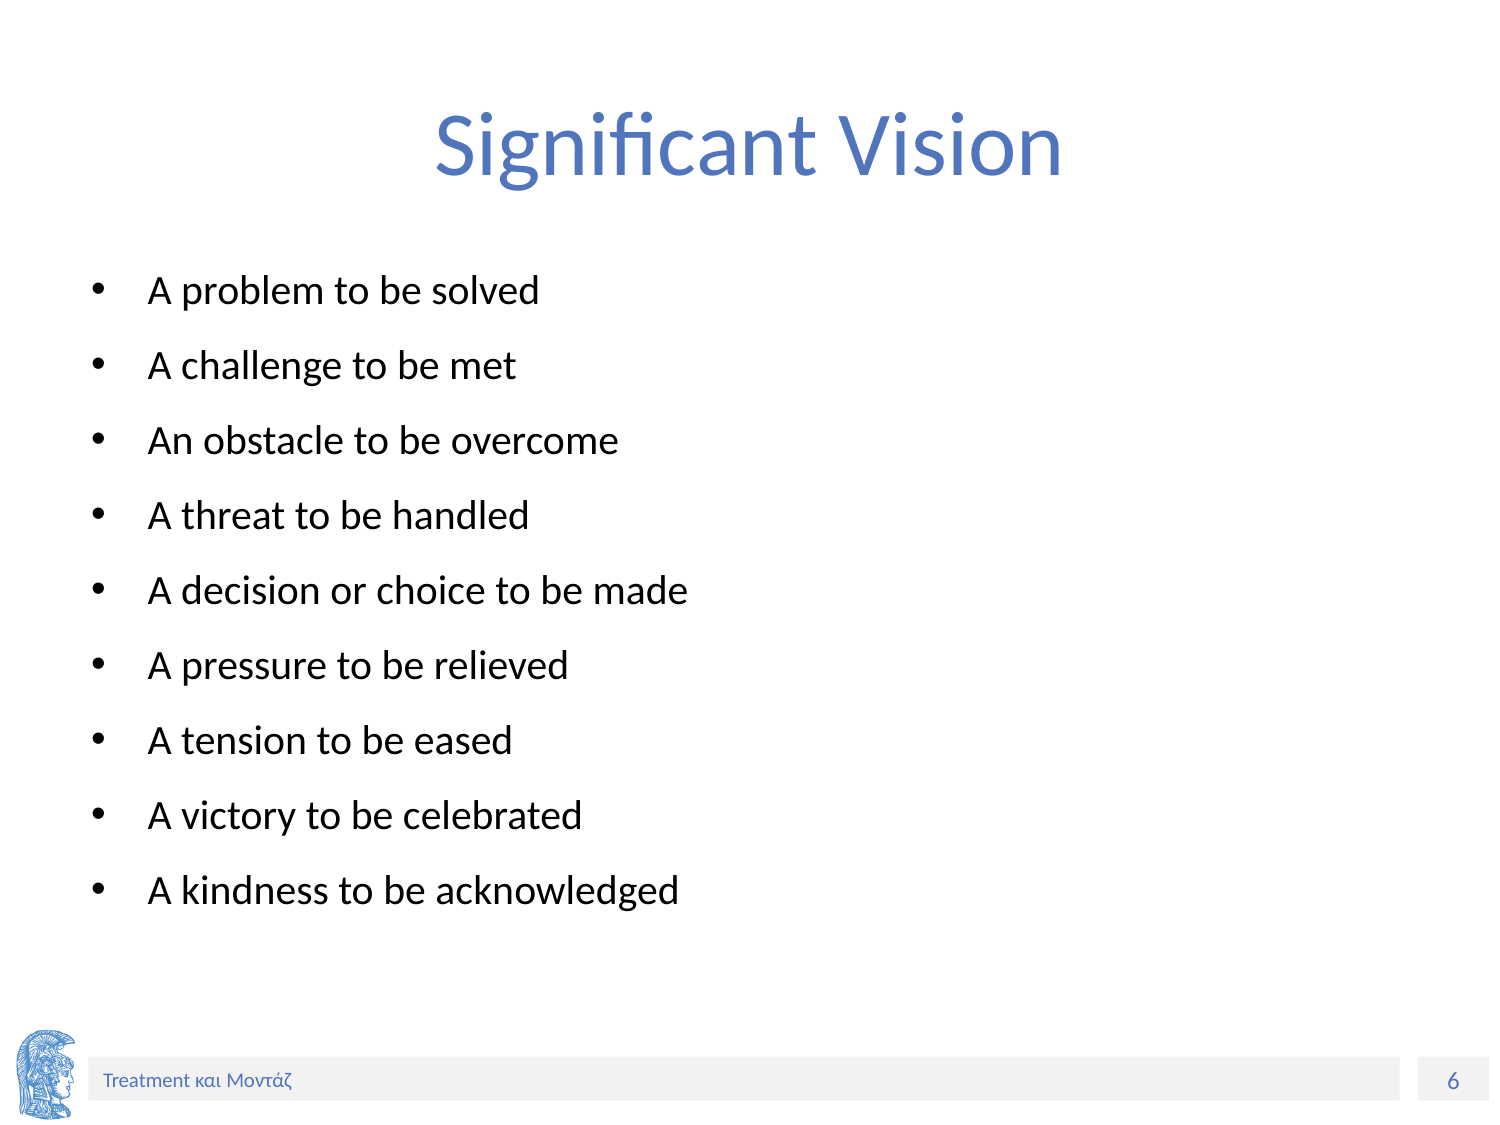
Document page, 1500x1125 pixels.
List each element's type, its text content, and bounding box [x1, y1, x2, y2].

title Significant Vision [75, 45, 1425, 233]
picture [9, 1026, 81, 1120]
list A problem to be solved A challenge to be met An obstacle to be overcome A threat to be handled A decision or choice to be made A pressure to be relieved A tension to be eased A victory to be celebrated A kindness to be acknowledged [76, 255, 1427, 998]
